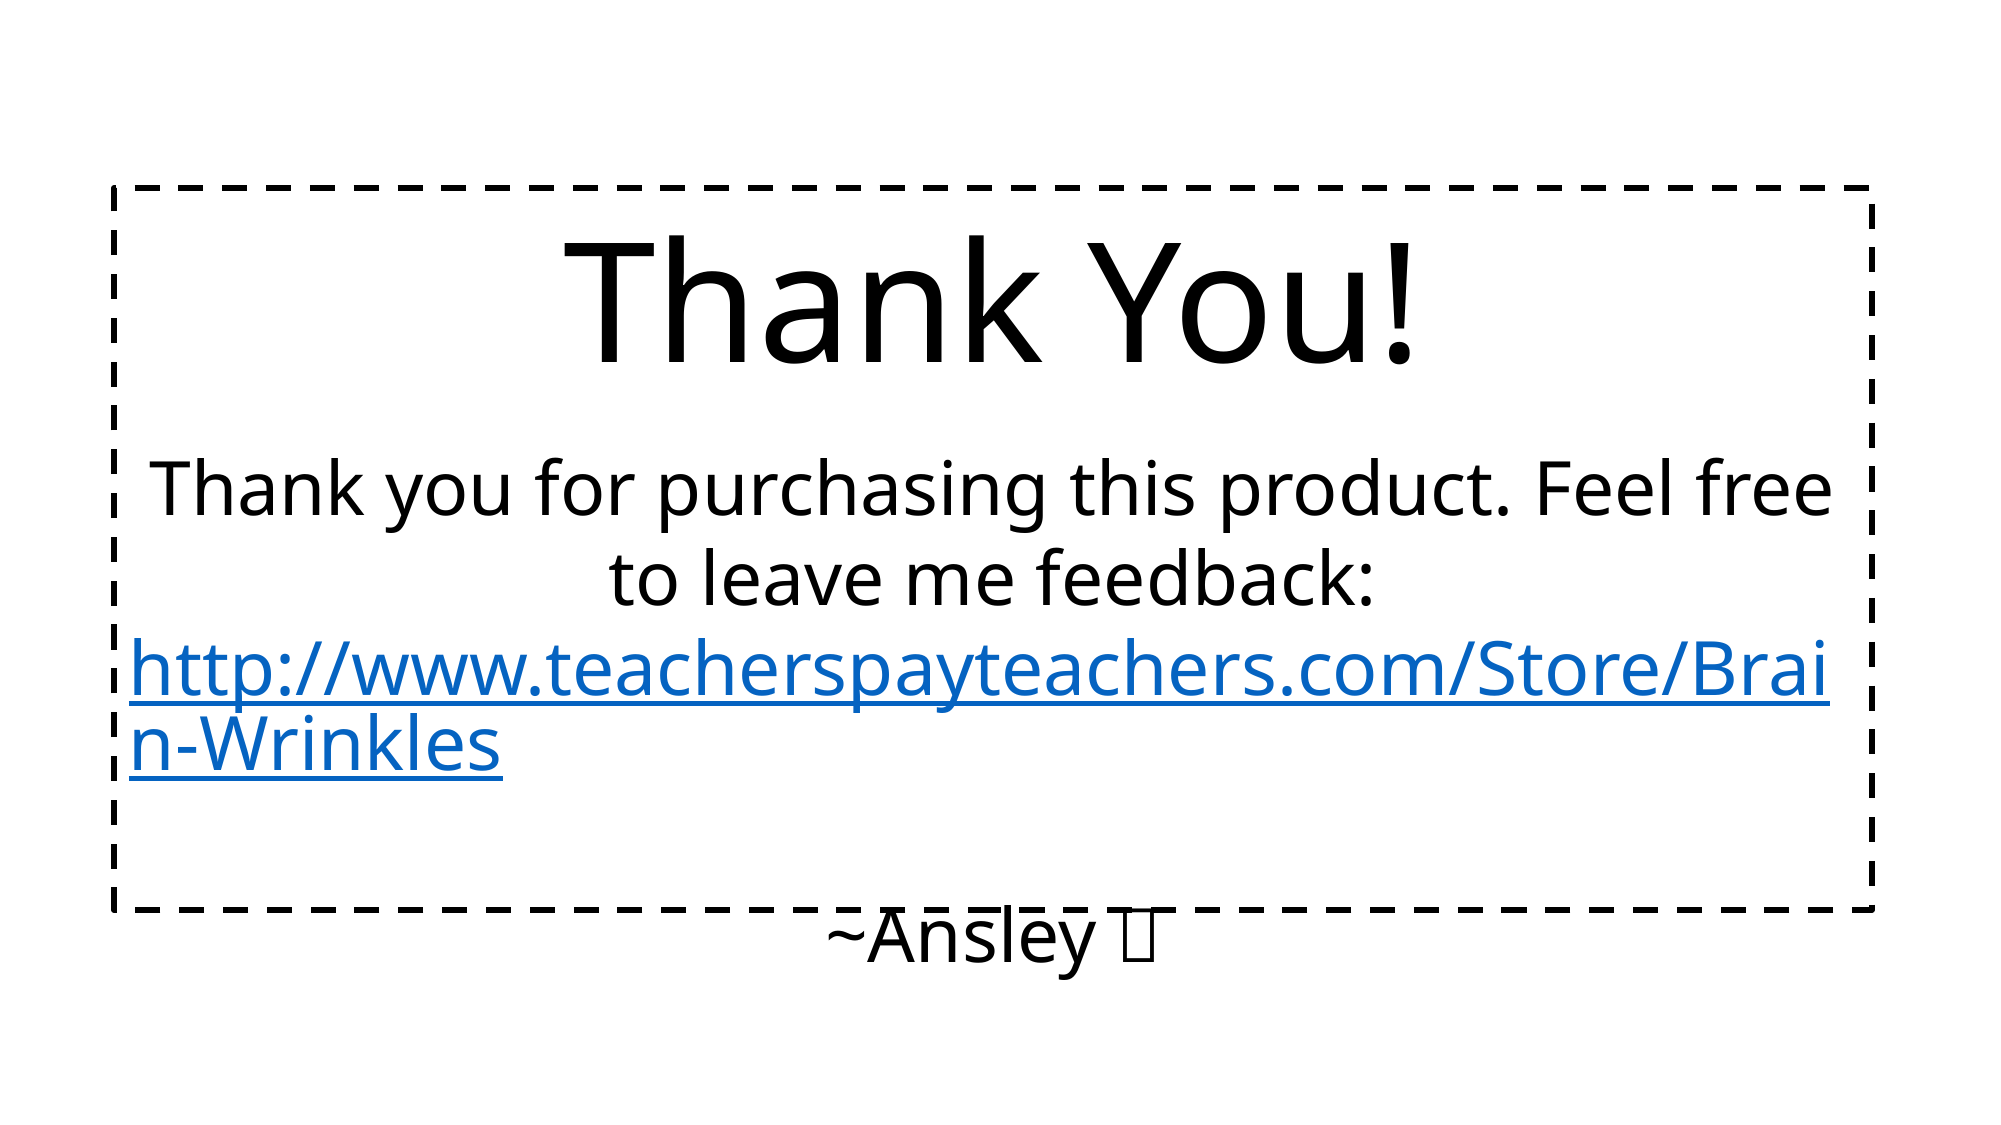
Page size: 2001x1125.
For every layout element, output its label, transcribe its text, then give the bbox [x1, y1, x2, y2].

text_box Thank You! Thank you for purchasing this product. Feel free to leave me feedback: http://www.teacherspayteachers.com/Store/Brain-Wrinkles ~Ansley  [114, 188, 1872, 910]
